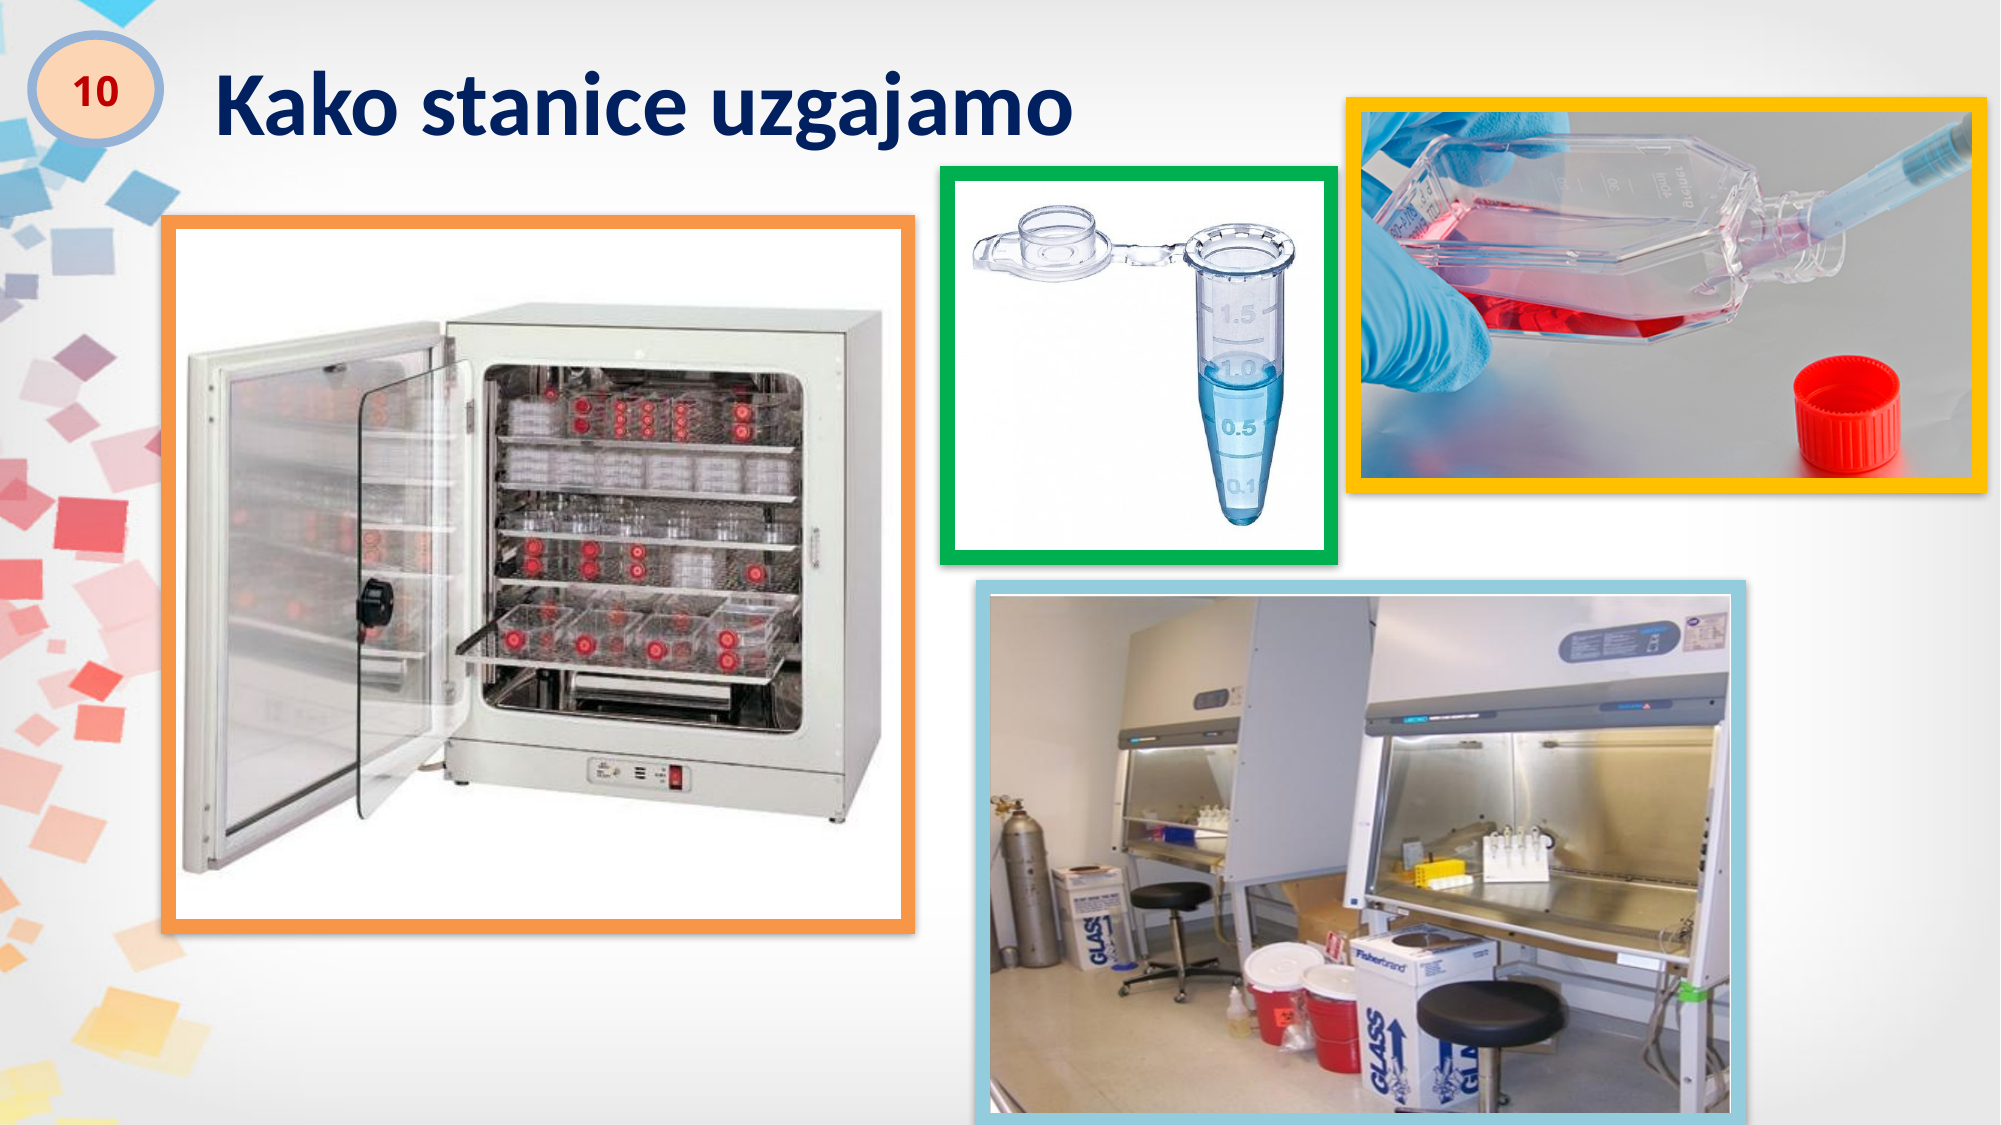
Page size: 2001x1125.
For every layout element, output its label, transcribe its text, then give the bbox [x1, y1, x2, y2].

text_box 10 [29, 32, 162, 146]
title Kako stanice uzgajamo [200, 36, 2000, 162]
picture [0, 0, 2001, 1125]
picture [990, 594, 1732, 1113]
